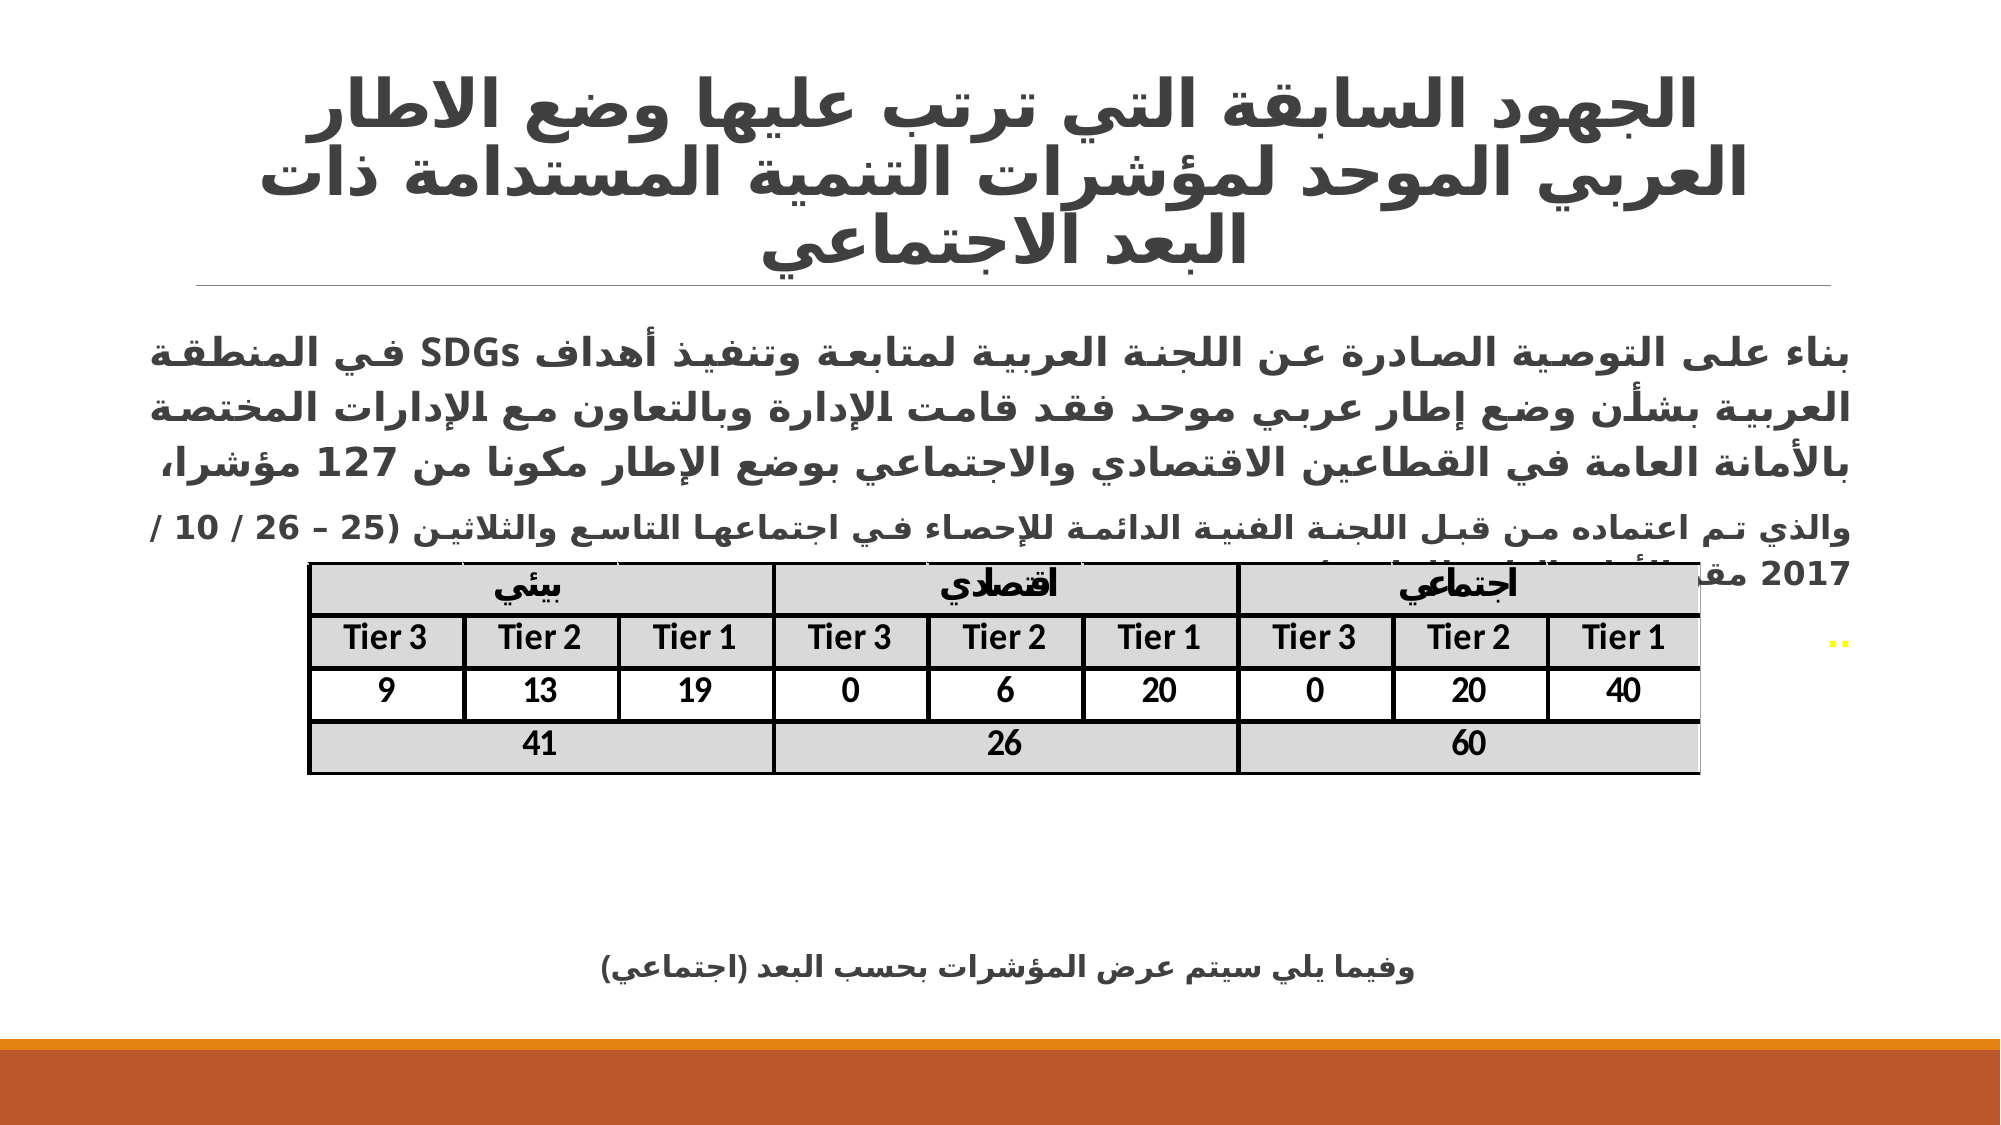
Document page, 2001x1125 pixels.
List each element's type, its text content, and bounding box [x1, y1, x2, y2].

list بناء على التوصية الصادرة عن اللجنة العربية لمتابعة وتنفيذ أهداف SDGs في المنطقة العربية بشأن وضع إطار عربي موحد فقد قامت الإدارة وبالتعاون مع الإدارات المختصة بالأمانة العامة في القطاعين الاقتصادي والاجتماعي بوضع الإطار مكونا من 127 مؤشرا، والذي تم اعتماده من قبل اللجنة الفنية الدائمة للإحصاء في اجتماعها التاسع والثلاثين (25 – 26 / 10 / 2017 مقر الأمانة العامة للجامعة) .. وفيما يلي سيتم عرض المؤشرات بحسب البعد (اجتماعي) [150, 312, 1867, 1021]
title الجهود السابقة التي ترتب عليها وضع الاطار العربي الموحد لمؤشرات التنمية المستدامة ذات البعد الاجتماعي [180, 47, 1830, 285]
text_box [306, 561, 1704, 778]
